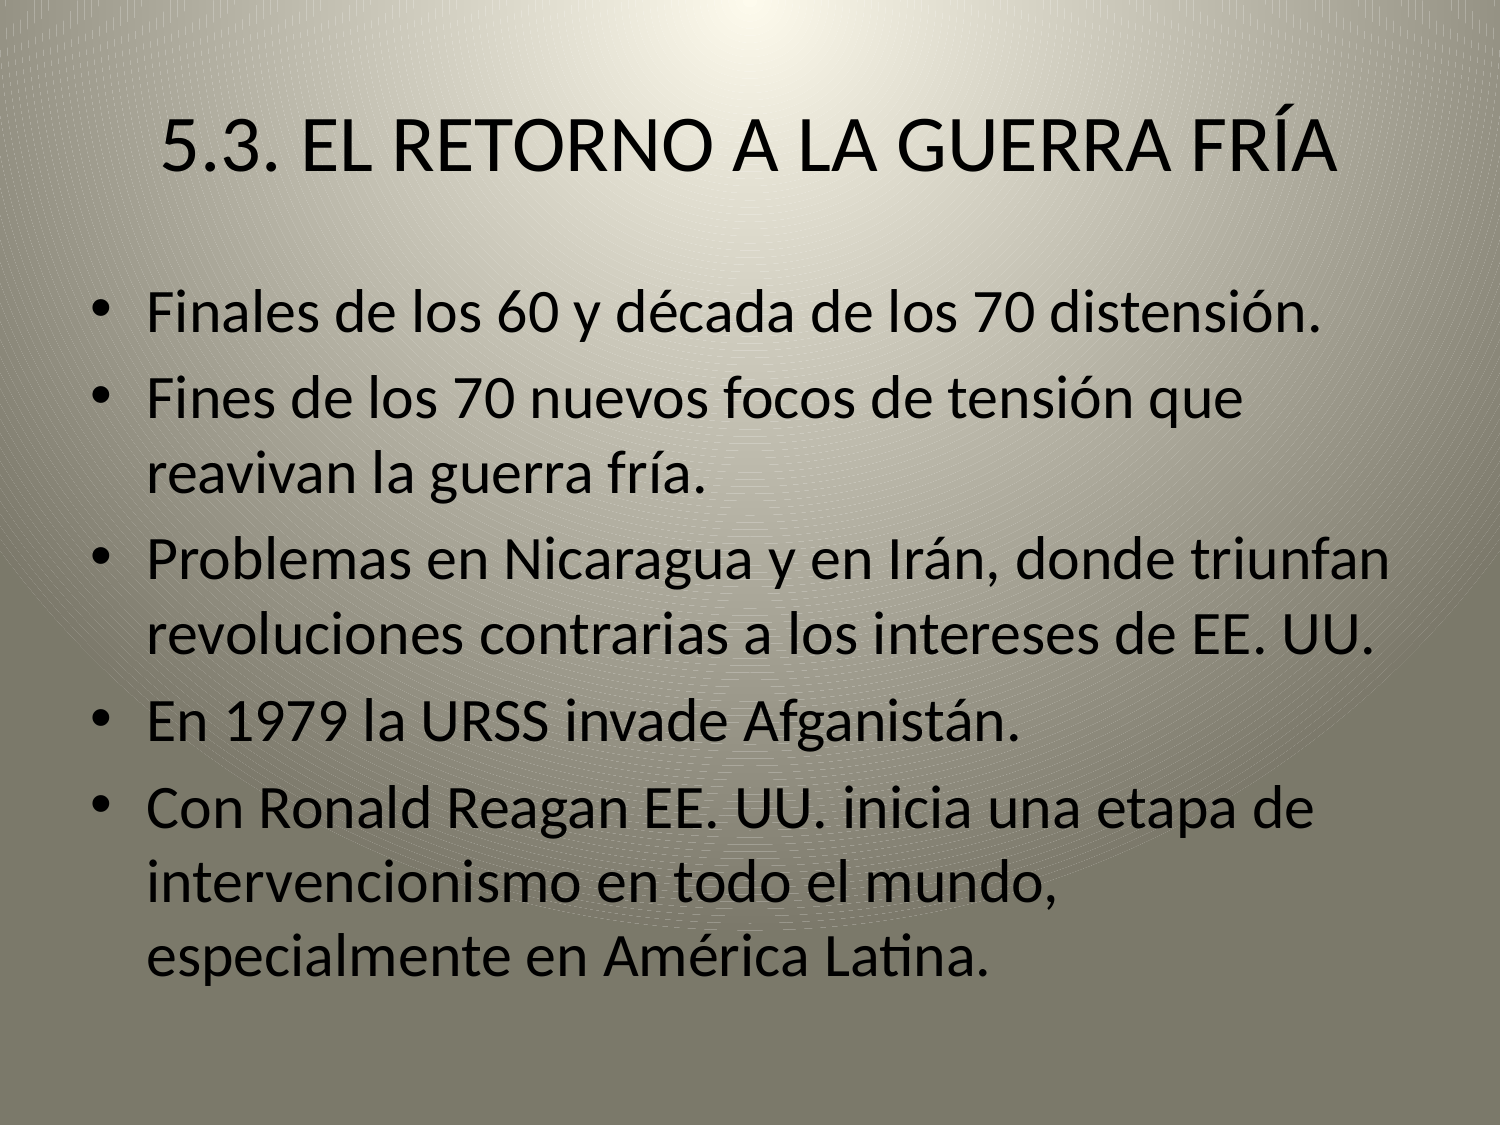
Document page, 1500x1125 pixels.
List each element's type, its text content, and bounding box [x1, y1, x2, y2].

title 5.3. EL RETORNO A LA GUERRA FRÍA [75, 45, 1425, 233]
list Finales de los 60 y década de los 70 distensión. Fines de los 70 nuevos focos de tensión que reavivan la guerra fría. Problemas en Nicaragua y en Irán, donde triunfan revoluciones contrarias a los intereses de EE. UU. En 1979 la URSS invade Afganistán. Con Ronald Reagan EE. UU. inicia una etapa de intervencionismo en todo el mundo, especialmente en América Latina. [75, 262, 1425, 1005]
